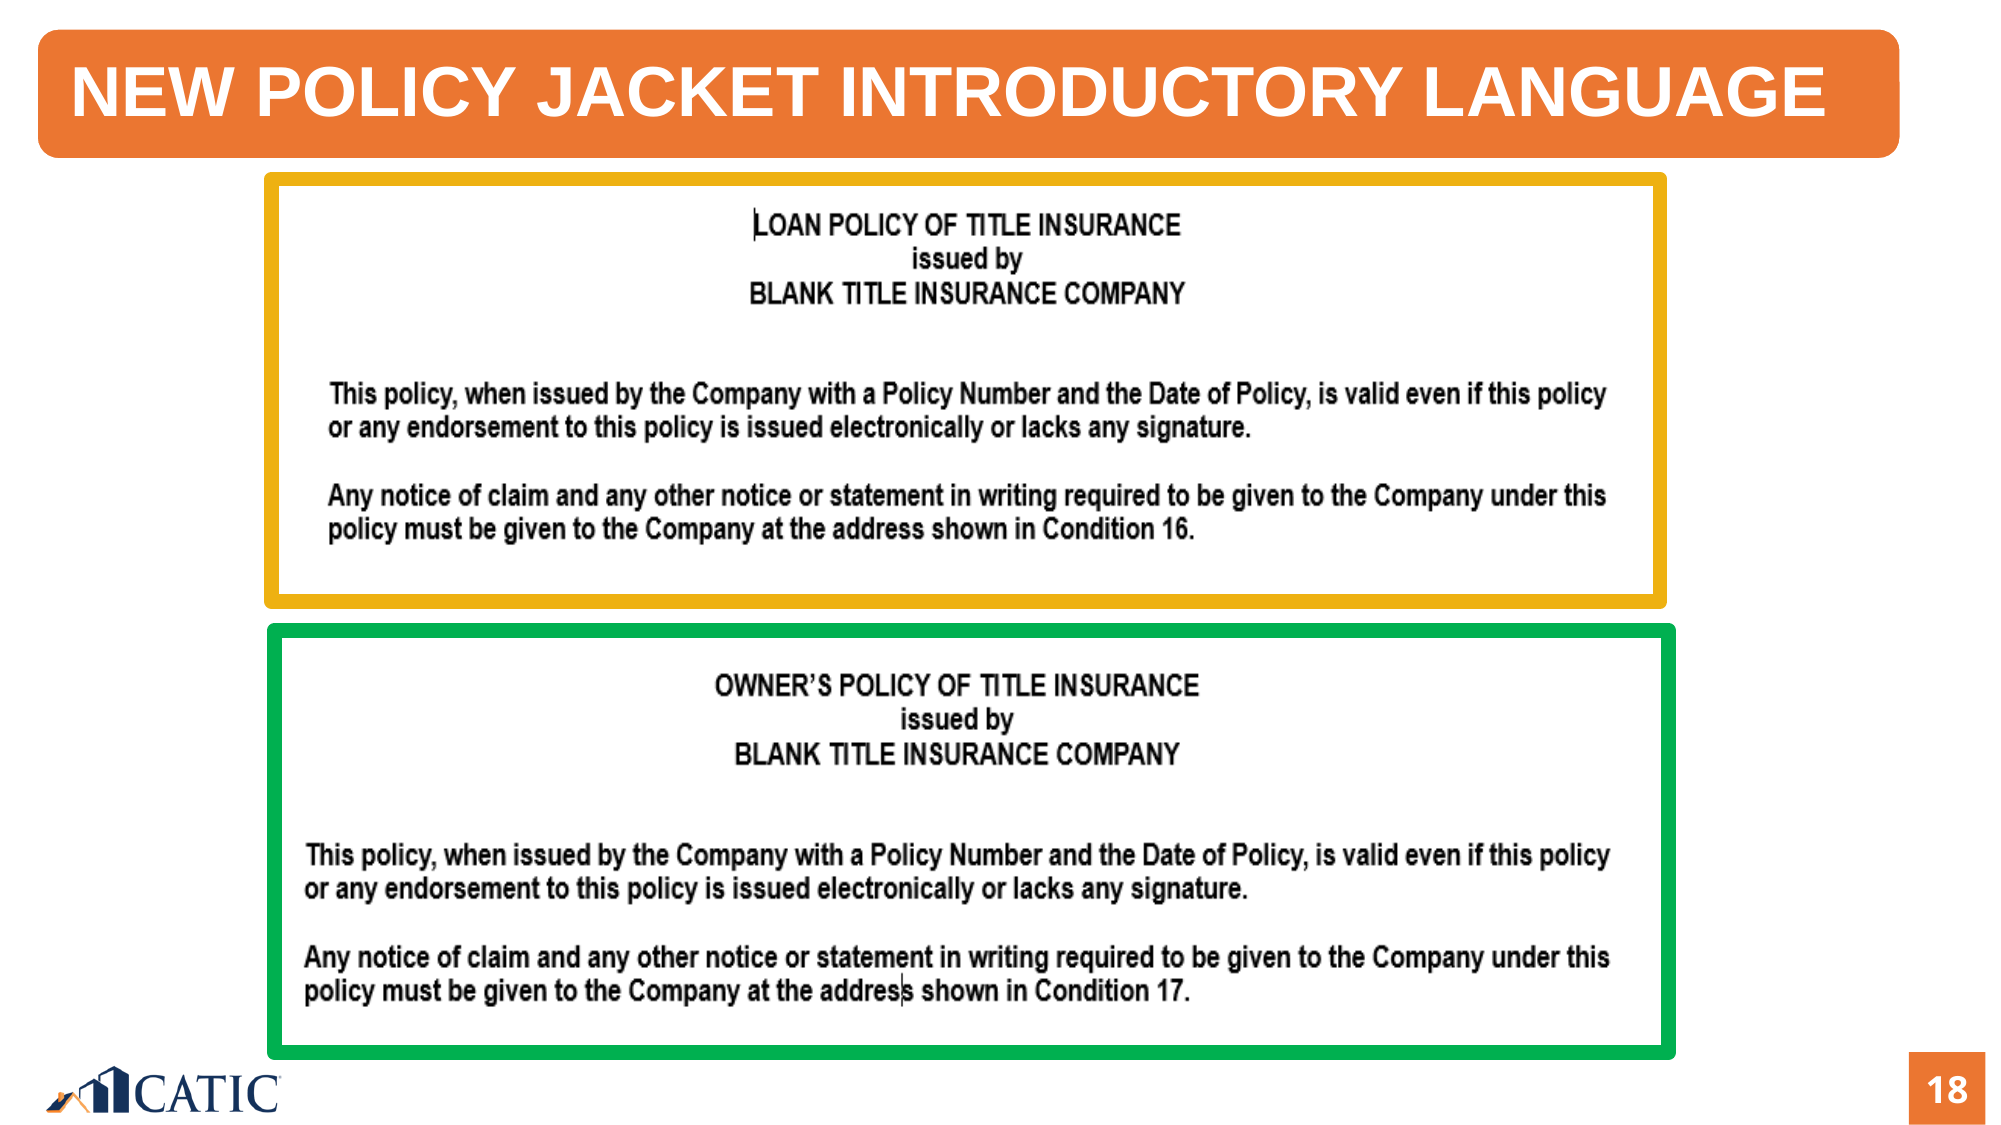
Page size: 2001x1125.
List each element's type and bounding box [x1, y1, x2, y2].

picture [45, 1065, 283, 1116]
picture [278, 186, 1653, 595]
text_box [36, 19, 1901, 187]
picture [281, 637, 1662, 1046]
